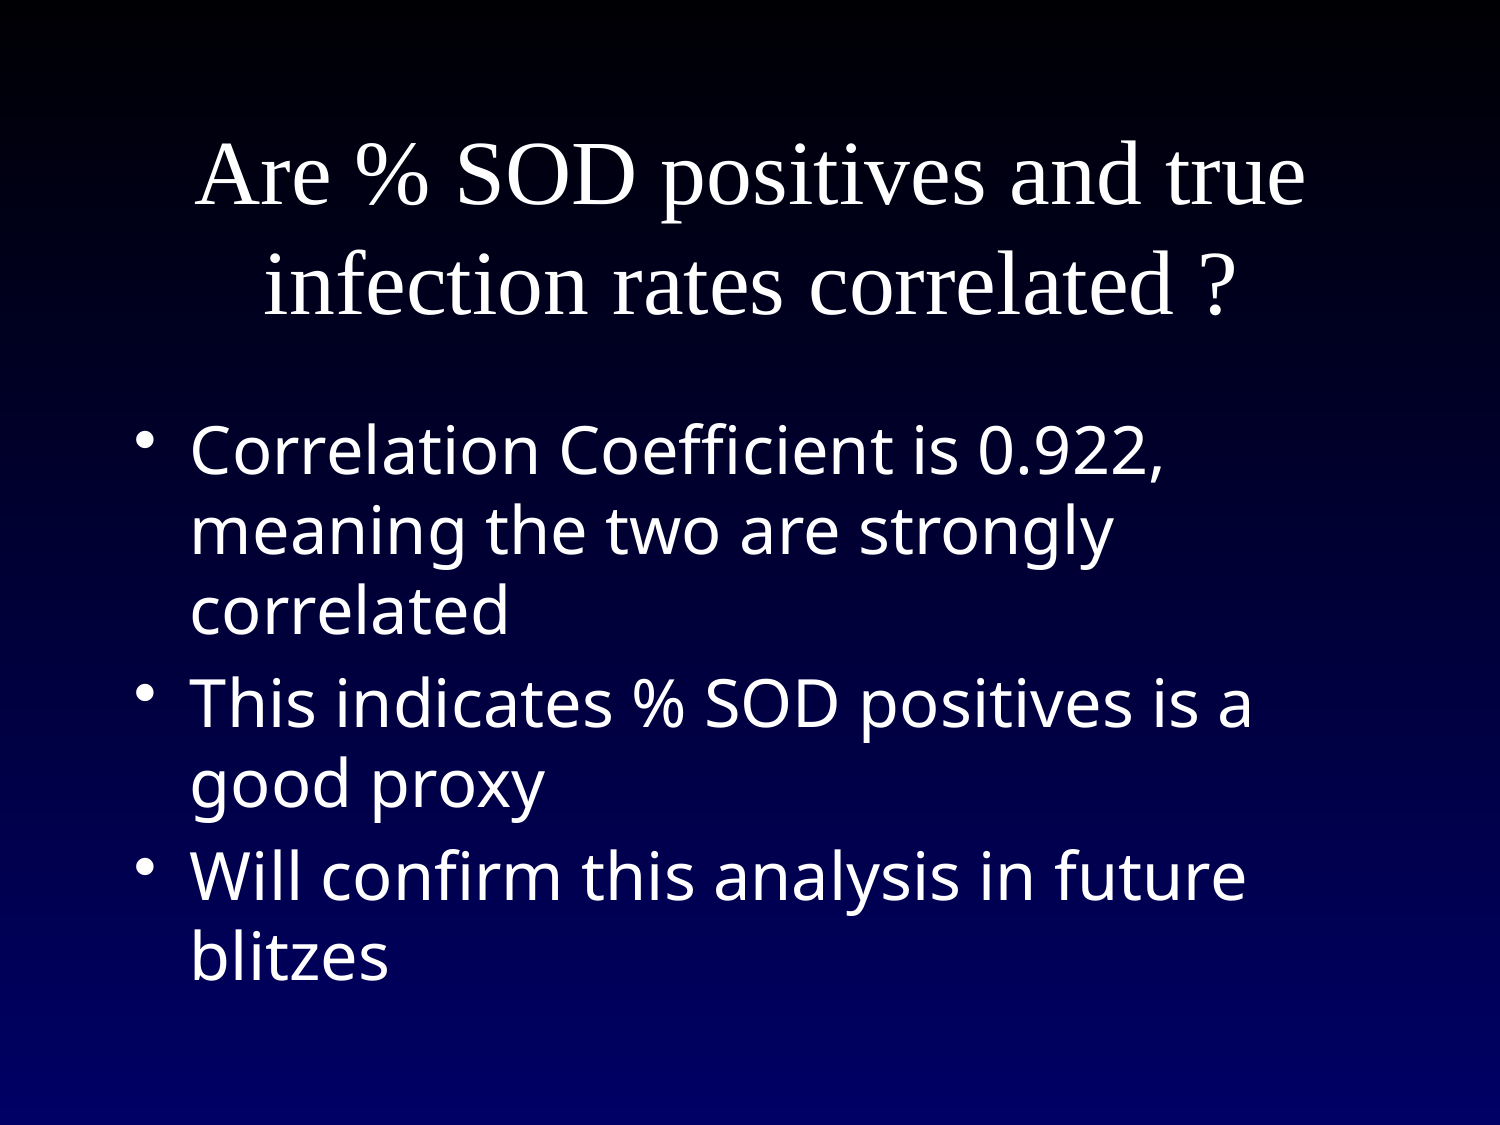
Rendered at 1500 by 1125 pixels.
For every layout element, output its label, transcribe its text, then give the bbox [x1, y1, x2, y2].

list Correlation Coefficient is 0.922, meaning the two are strongly correlated This indicates % SOD positives is a good proxy Will confirm this analysis in future blitzes [118, 399, 1394, 1075]
title Are % SOD positives and true infection rates correlated ? [114, 129, 1390, 317]
